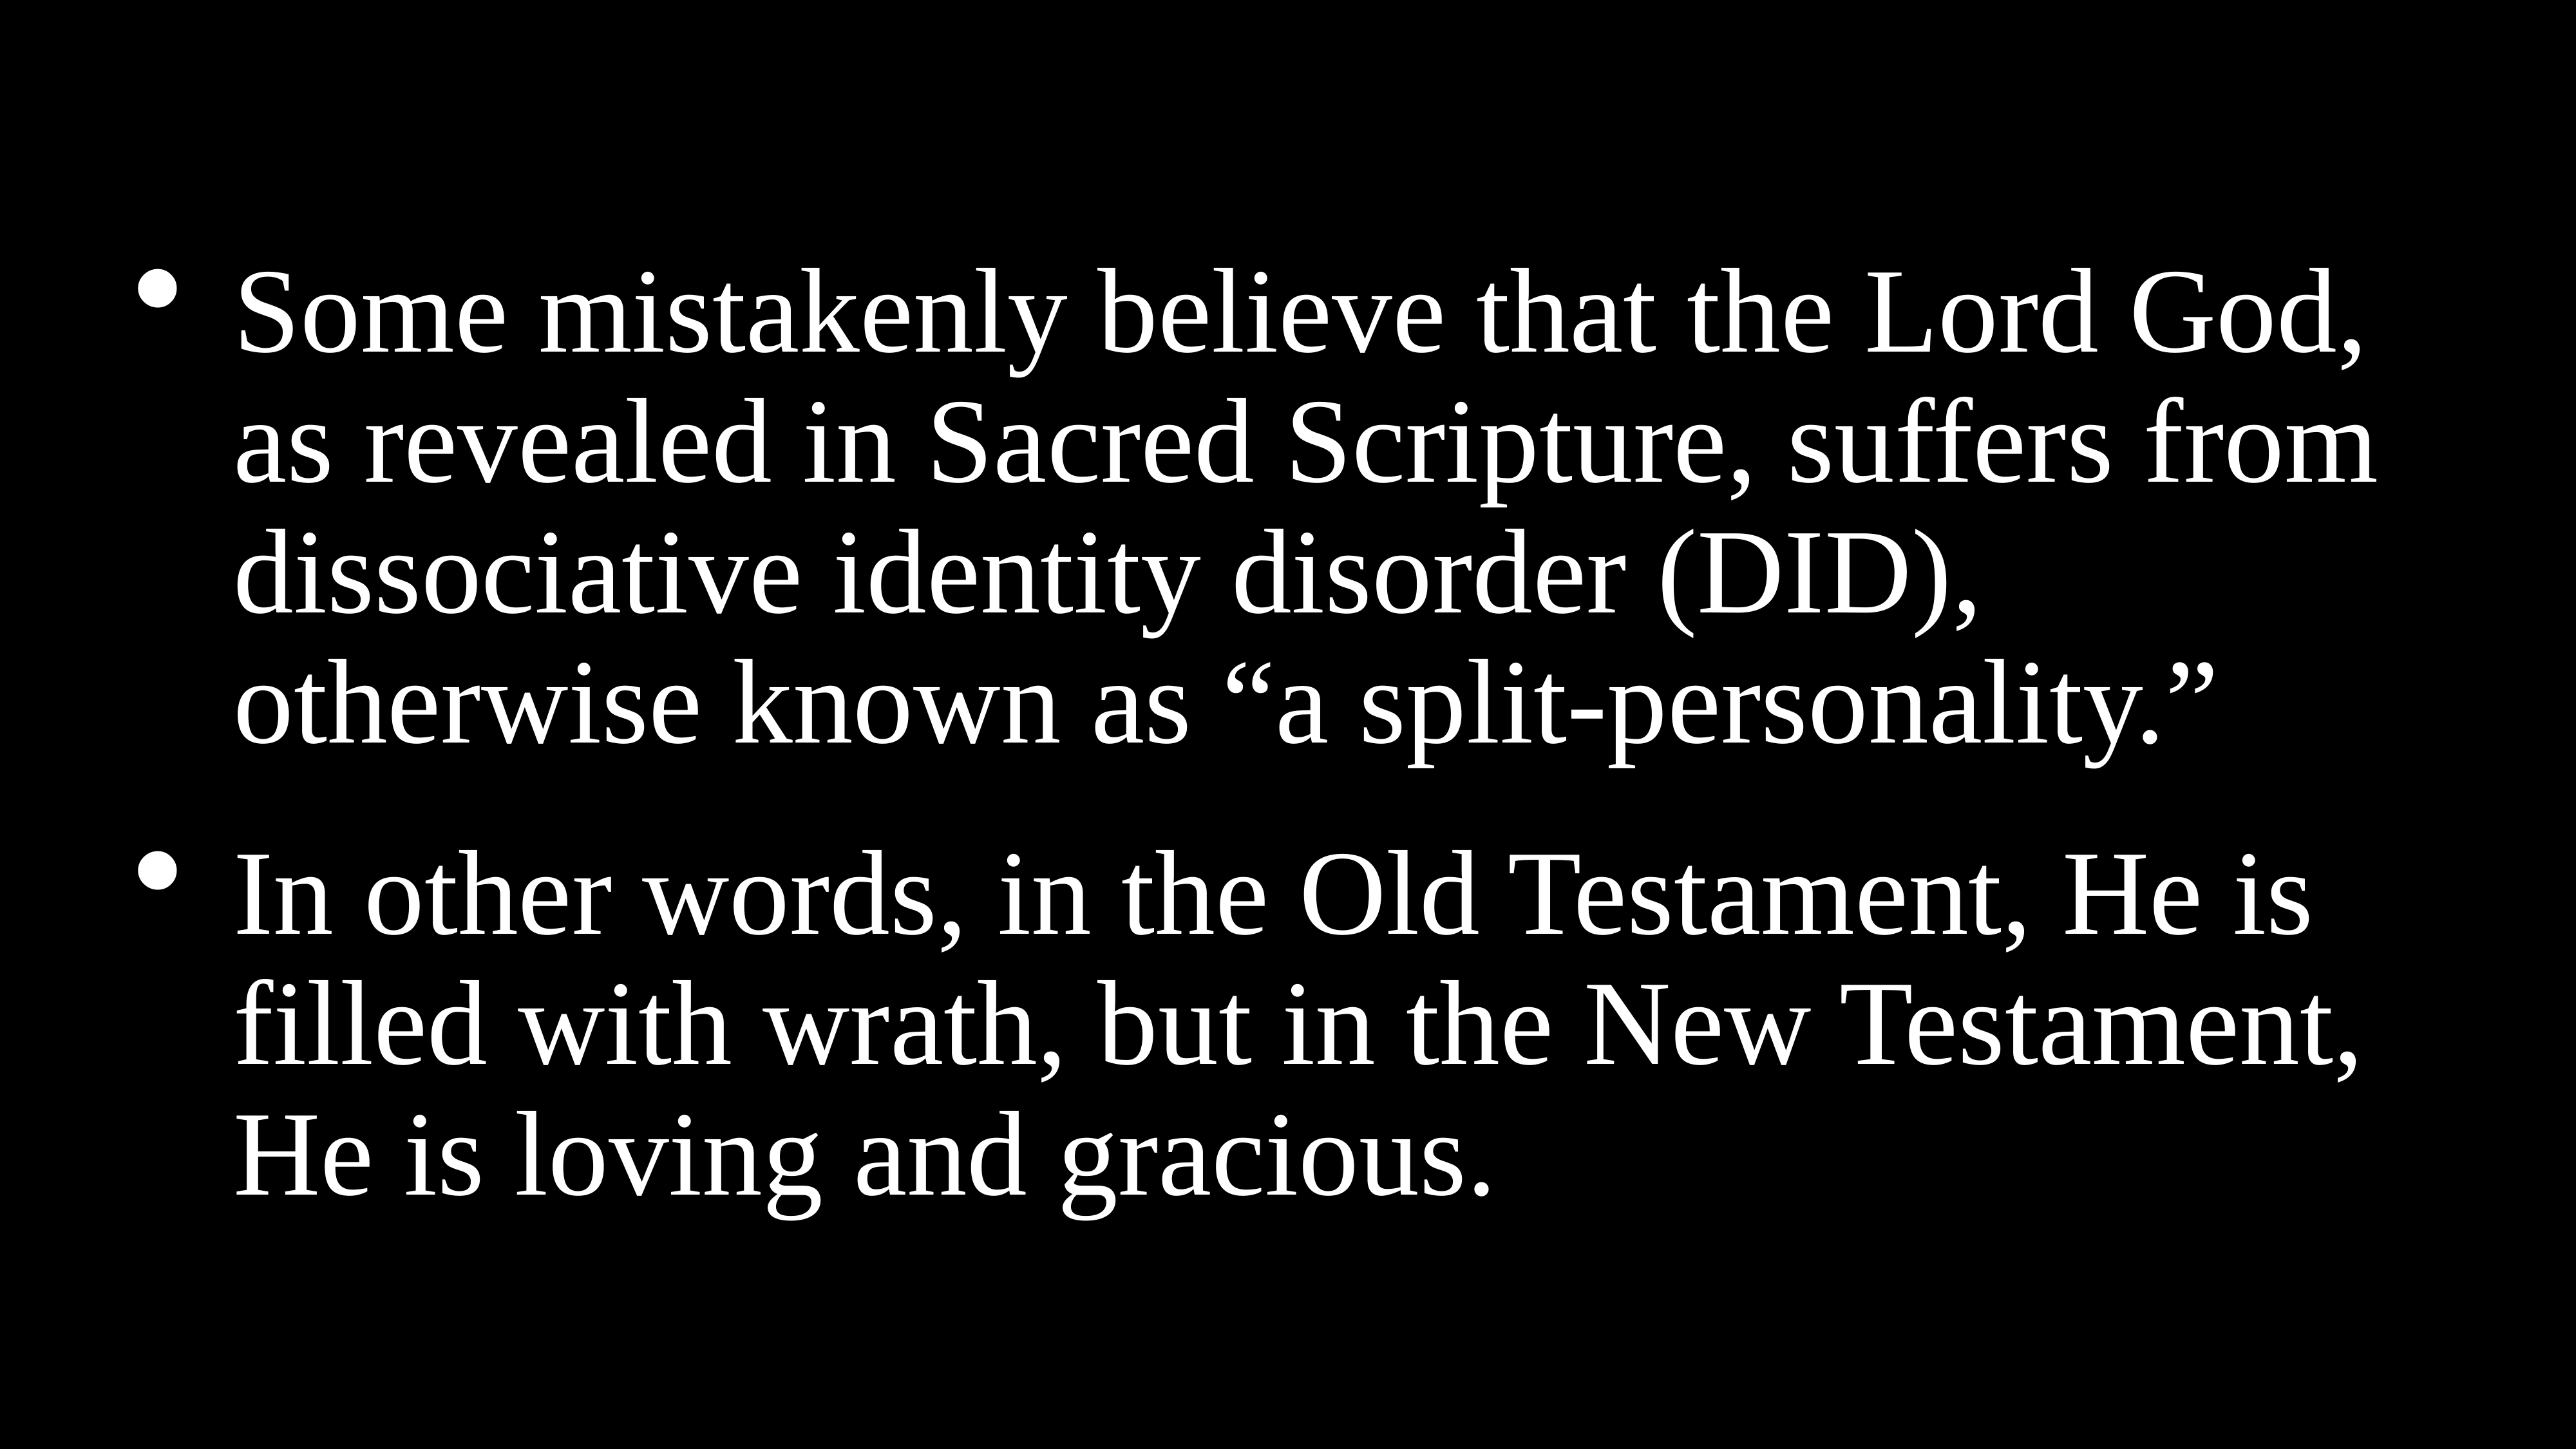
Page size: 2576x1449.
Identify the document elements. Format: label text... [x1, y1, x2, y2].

list Some mistakenly believe that the Lord God, as revealed in Sacred Scripture, suffers from dissociative identity disorder (DID), otherwise known as “a split-personality.” In other words, in the Old Testament, He is filled with wrath, but in the New Testament, He is loving and gracious. [127, 242, 2449, 1208]
